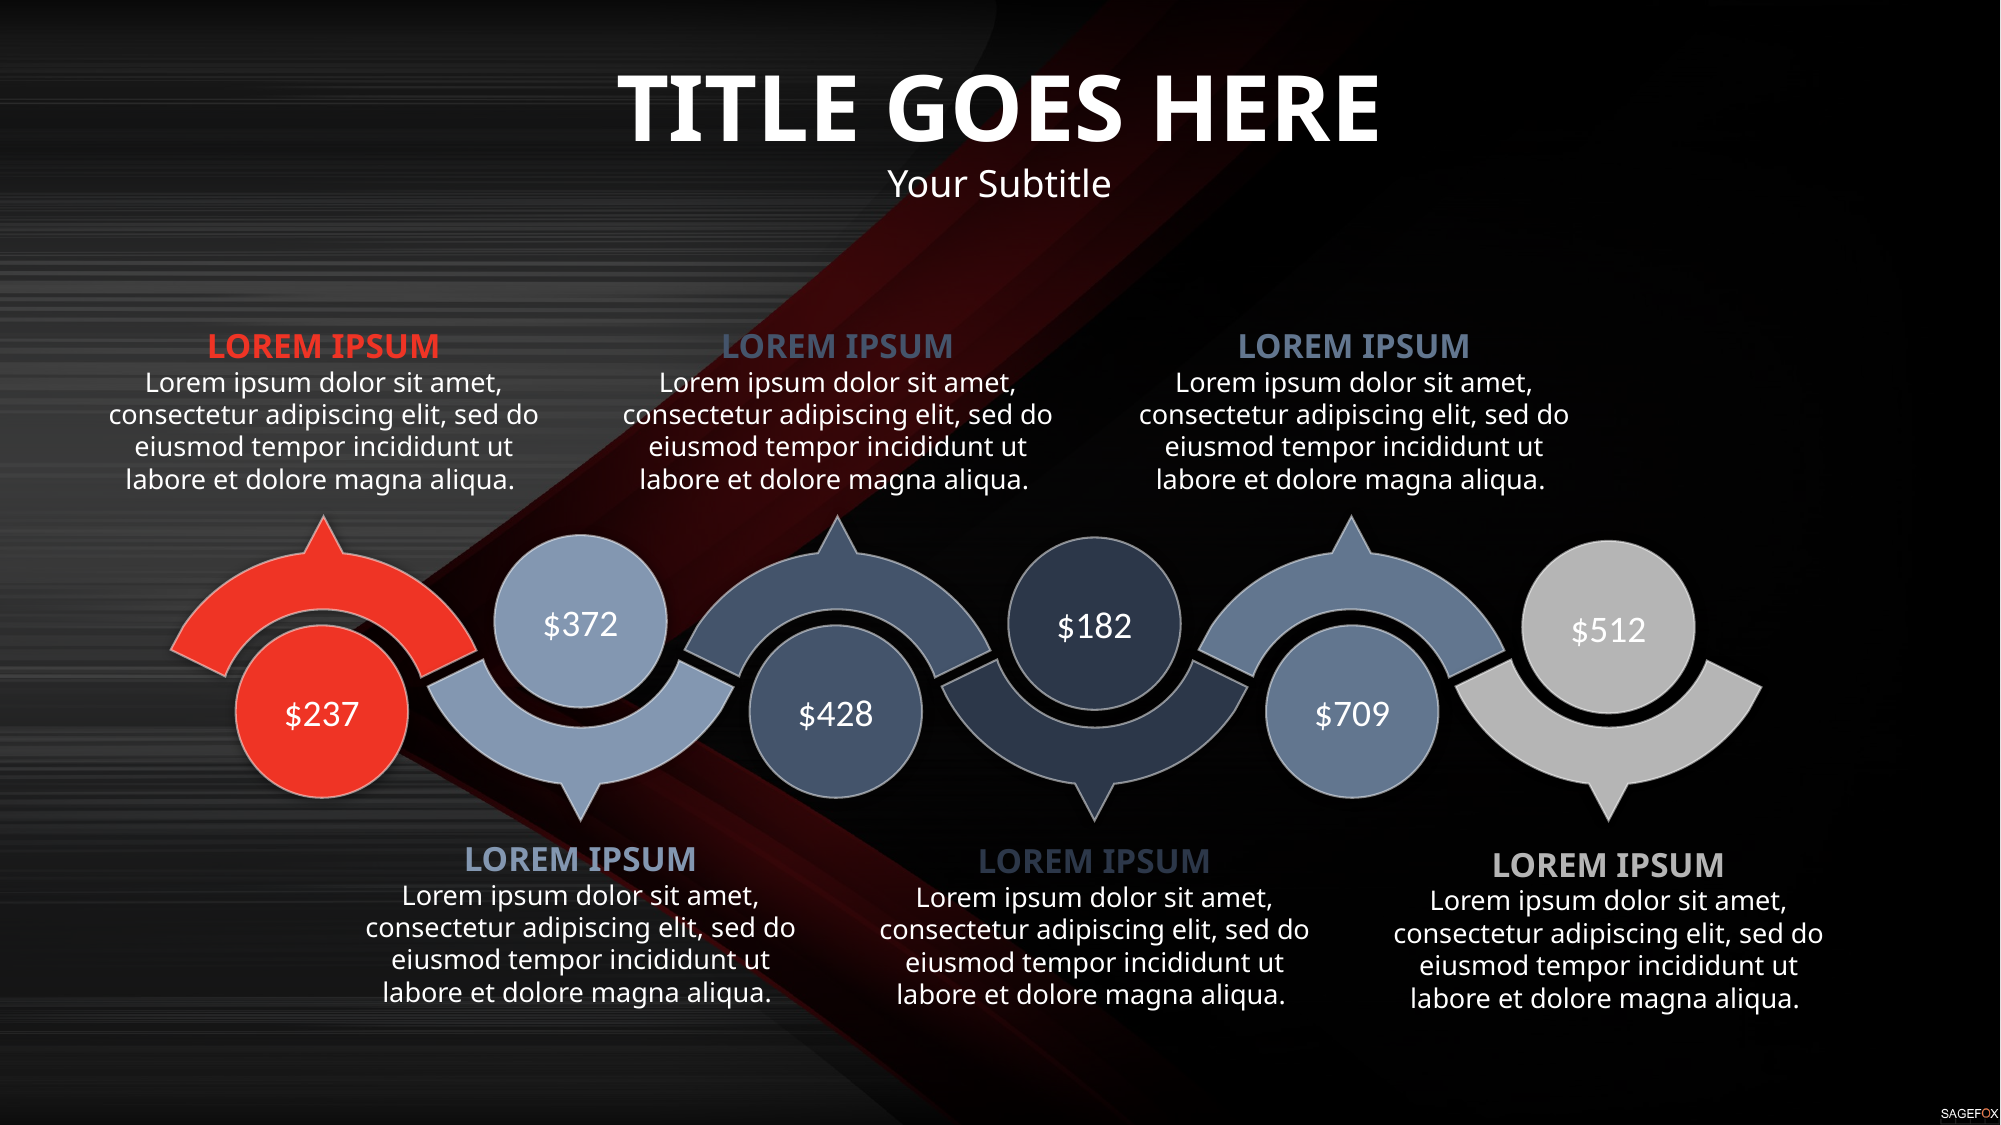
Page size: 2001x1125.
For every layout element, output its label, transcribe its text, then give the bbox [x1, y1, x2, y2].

text_box $182 [1008, 537, 1181, 710]
text_box LOREM IPSUM Lorem ipsum dolor sit amet, consectetur adipiscing elit, sed do eiusmod tempor incididunt ut labore et dolore magna aliqua. [1370, 836, 1847, 1021]
text_box LOREM IPSUM Lorem ipsum dolor sit amet, consectetur adipiscing elit, sed do eiusmod tempor incididunt ut labore et dolore magna aliqua. [1116, 317, 1592, 503]
text_box LOREM IPSUM Lorem ipsum dolor sit amet, consectetur adipiscing elit, sed do eiusmod tempor incididunt ut labore et dolore magna aliqua. [343, 830, 819, 1016]
text_box $512 [1522, 540, 1695, 714]
picture [0, 0, 2001, 1125]
text_box LOREM IPSUM Lorem ipsum dolor sit amet, consectetur adipiscing elit, sed do eiusmod tempor incididunt ut labore et dolore magna aliqua. [86, 317, 562, 503]
text_box LOREM IPSUM Lorem ipsum dolor sit amet, consectetur adipiscing elit, sed do eiusmod tempor incididunt ut labore et dolore magna aliqua. [857, 832, 1333, 1018]
text_box TITLE GOES HERE Your Subtitle [548, 42, 1452, 212]
text_box [169, 514, 478, 678]
text_box [683, 514, 992, 678]
text_box LOREM IPSUM Lorem ipsum dolor sit amet, consectetur adipiscing elit, sed do eiusmod tempor incididunt ut labore et dolore magna aliqua. [600, 317, 1076, 503]
text_box $372 [494, 535, 667, 708]
text_box $237 [235, 625, 409, 798]
text_box [1454, 658, 1763, 823]
text_box [940, 658, 1249, 823]
text_box [426, 658, 735, 823]
text_box $709 [1266, 625, 1439, 798]
text_box $428 [749, 625, 923, 798]
text_box [1197, 514, 1506, 678]
